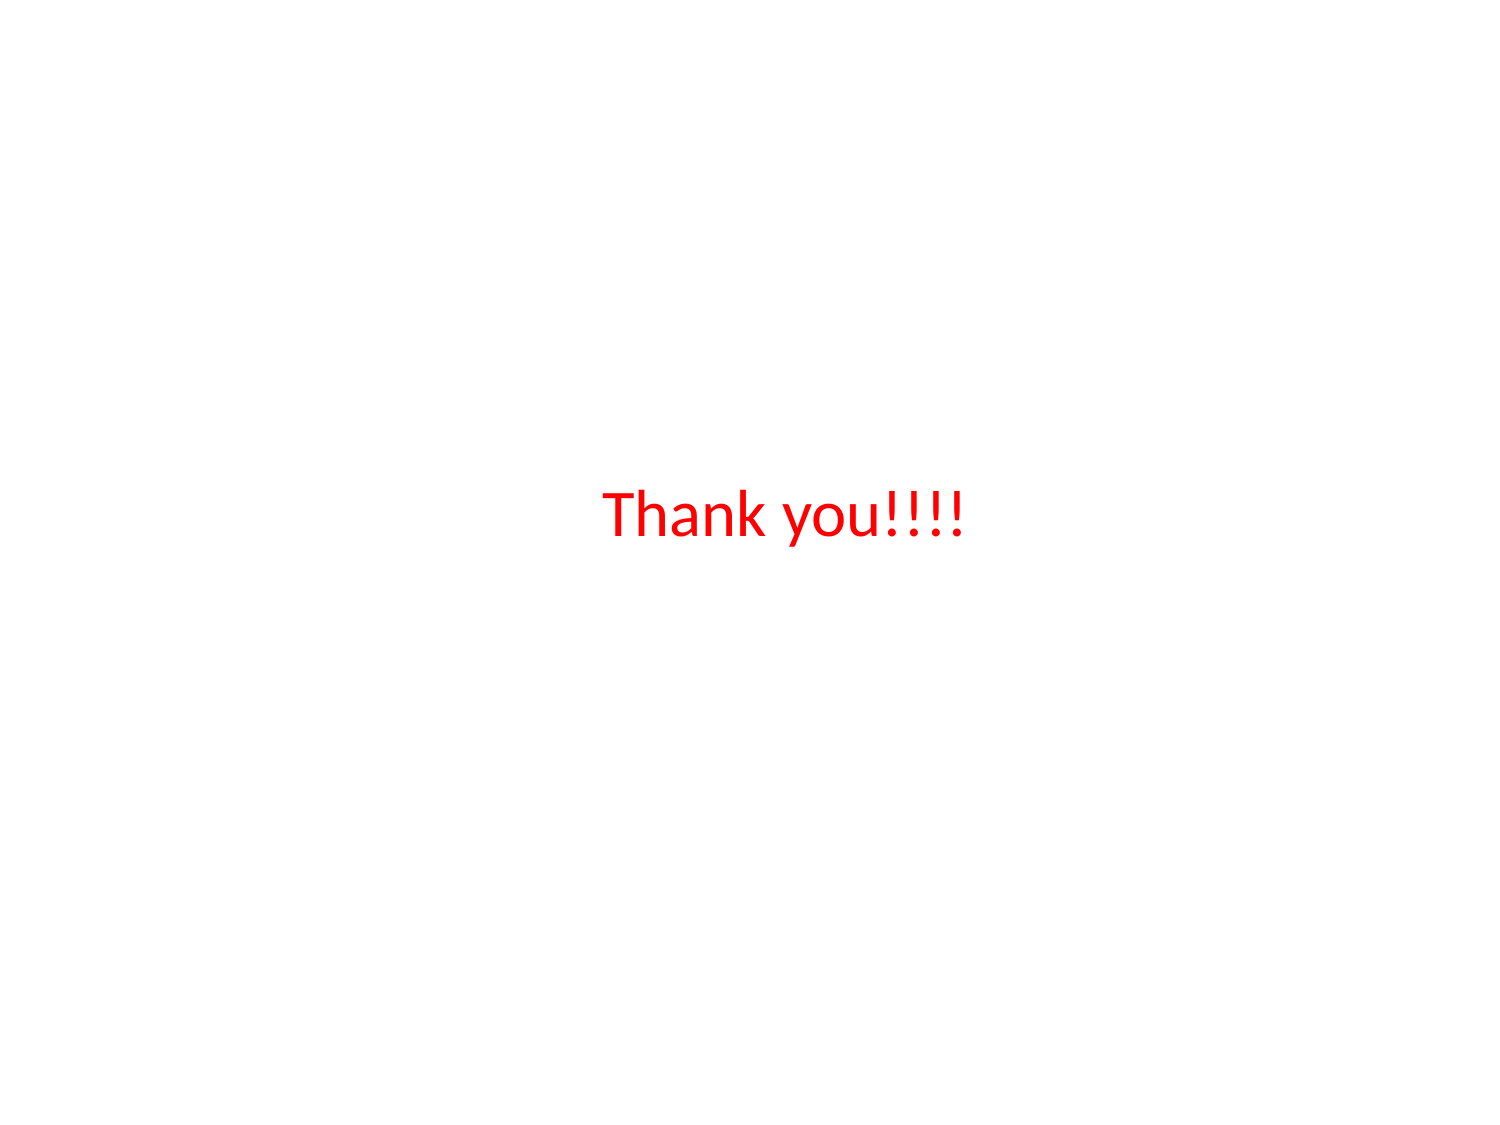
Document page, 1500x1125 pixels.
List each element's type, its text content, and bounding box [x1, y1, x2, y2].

list Thank you!!!! [437, 462, 1263, 725]
